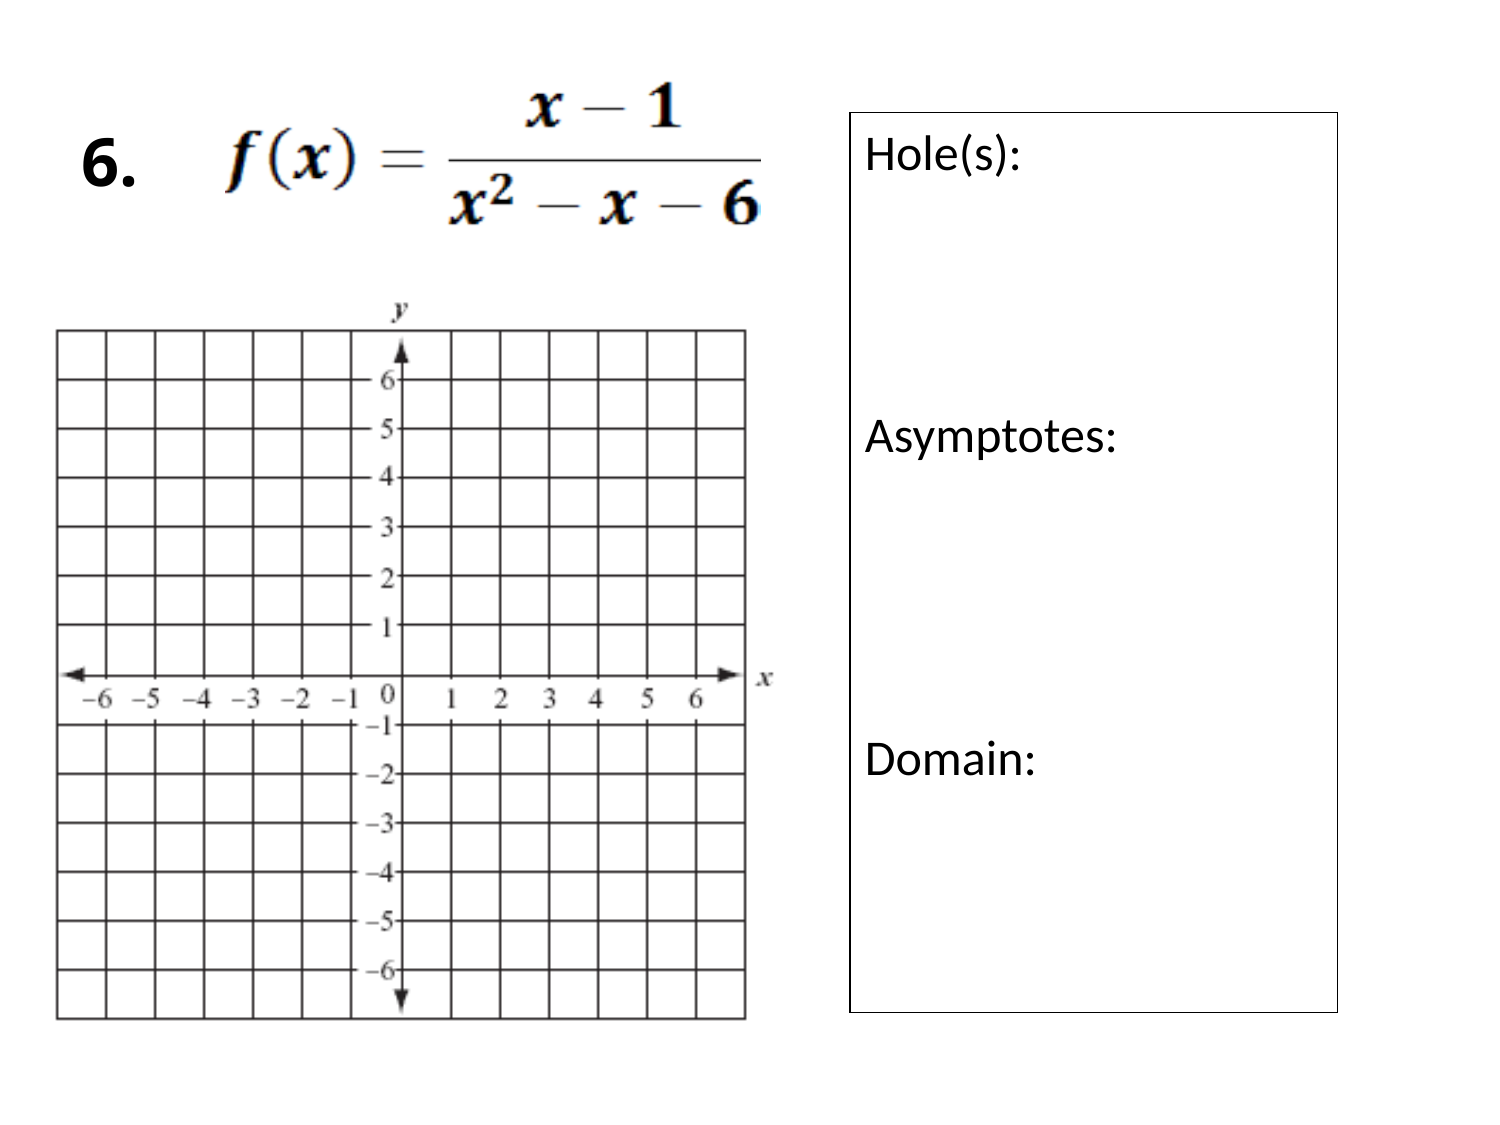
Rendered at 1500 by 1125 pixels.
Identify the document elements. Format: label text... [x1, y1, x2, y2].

picture [49, 299, 778, 1026]
text_box 6. [66, 112, 154, 208]
picture [224, 74, 762, 240]
text_box Hole(s): Asymptotes: Domain: [849, 112, 1338, 1013]
